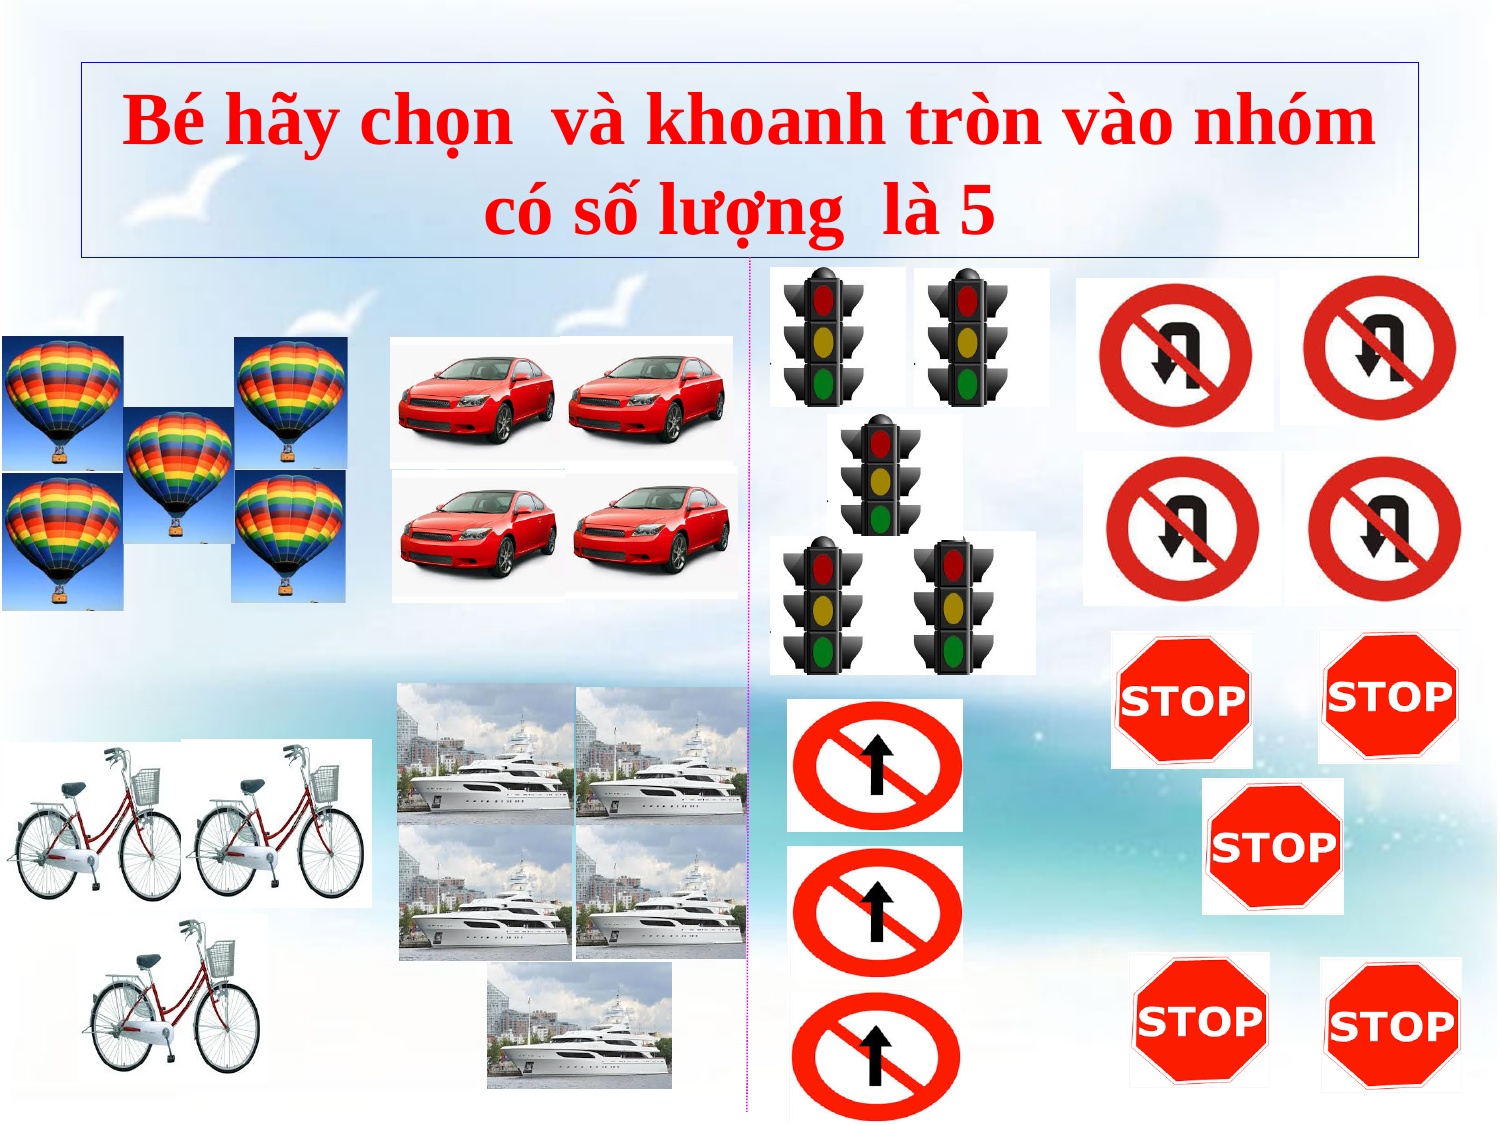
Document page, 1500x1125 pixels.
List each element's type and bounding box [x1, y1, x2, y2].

picture [0, 0, 1498, 1124]
text_box [746, 259, 751, 692]
text_box [746, 834, 751, 1112]
